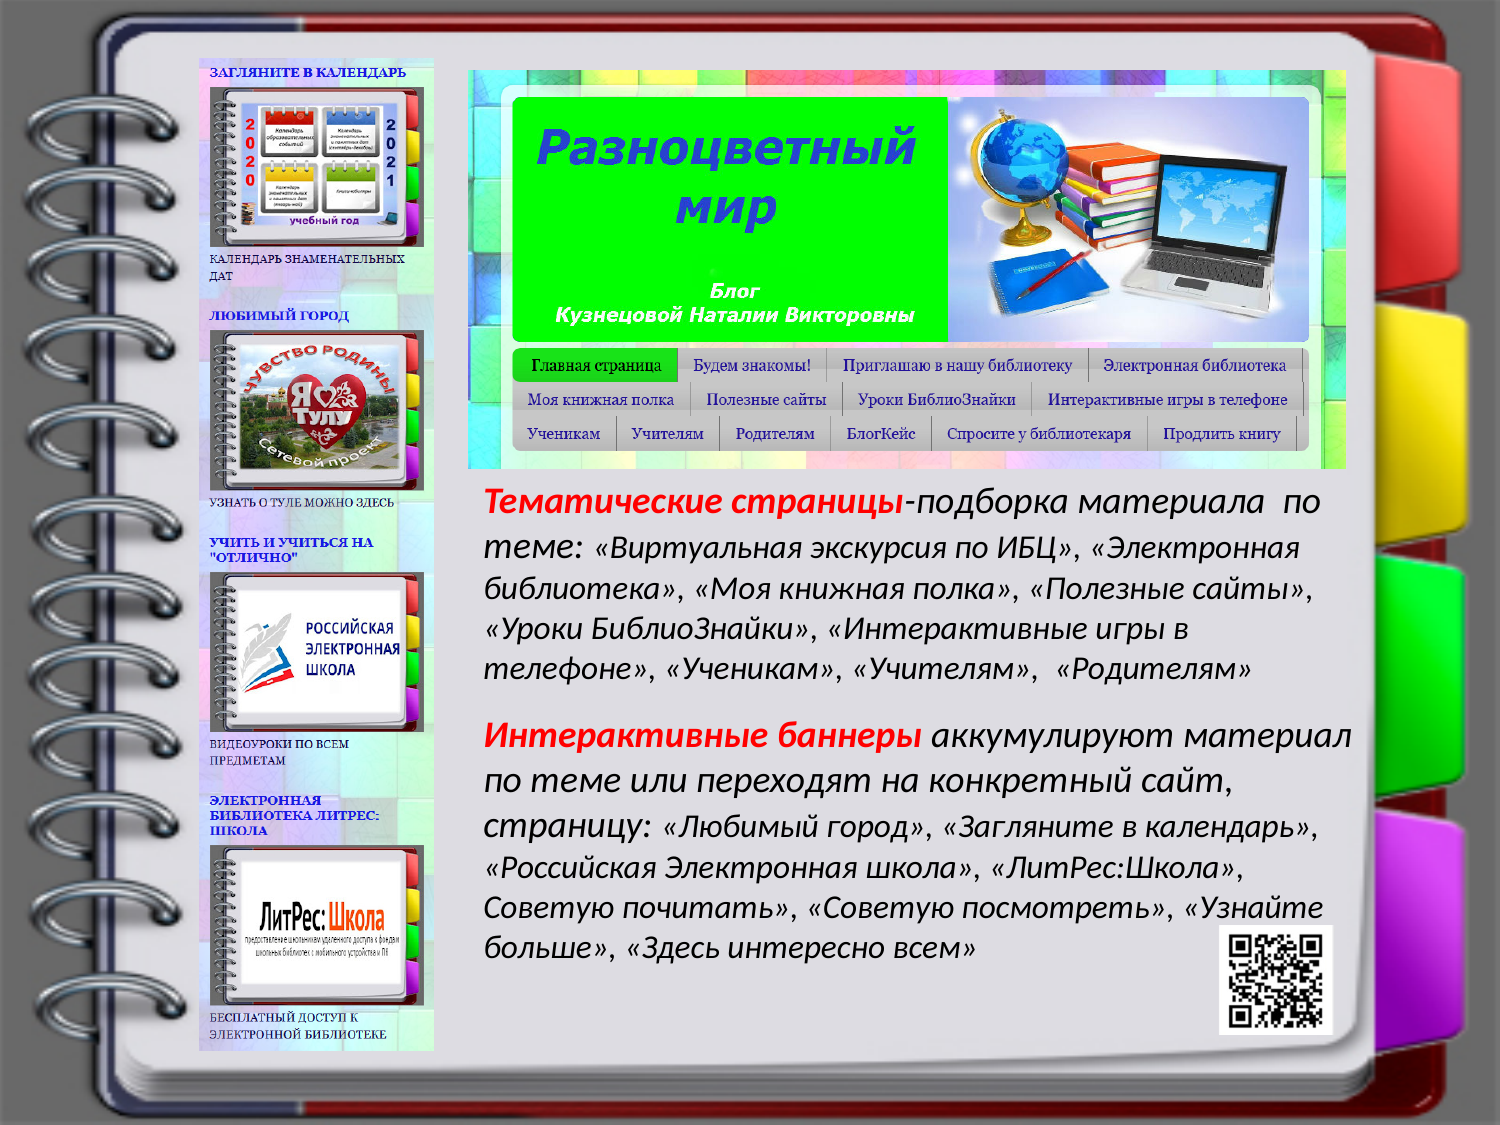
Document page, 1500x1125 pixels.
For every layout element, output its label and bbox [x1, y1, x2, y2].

picture [198, 58, 434, 1052]
picture [468, 70, 1346, 469]
list [0, 0, 1500, 1125]
picture [1218, 925, 1337, 1035]
